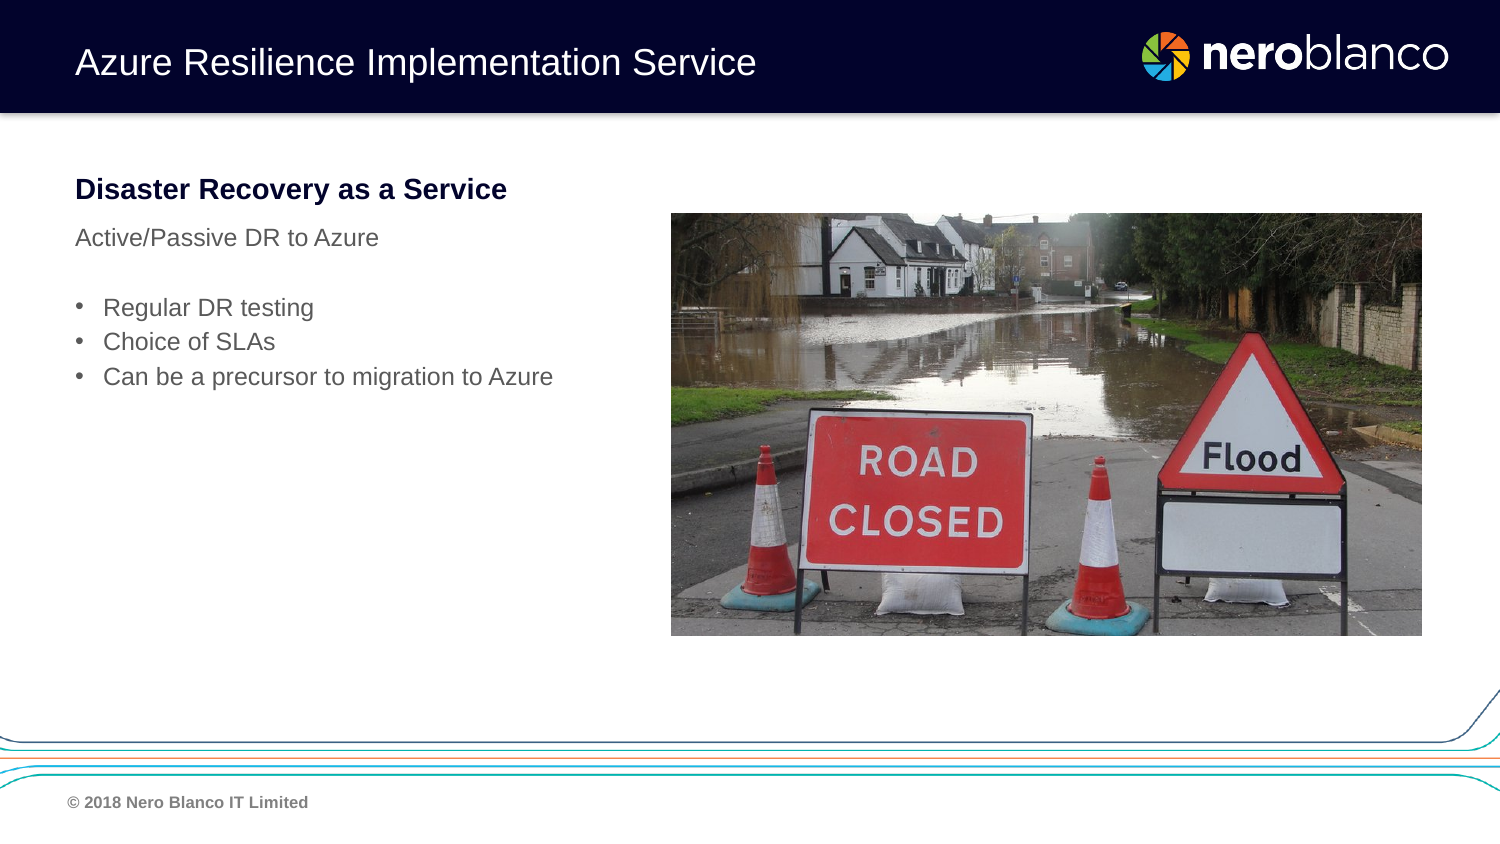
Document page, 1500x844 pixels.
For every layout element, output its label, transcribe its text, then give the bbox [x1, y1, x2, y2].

list Disaster Recovery as a Service [60, 163, 874, 213]
list Active/Passive DR to Azure Regular DR testing Choice of SLAs Can be a precursor to migration to Azure [60, 213, 1418, 679]
title Azure Resilience Implementation Service [60, 23, 1122, 98]
picture [671, 213, 1422, 636]
picture [1142, 32, 1449, 81]
